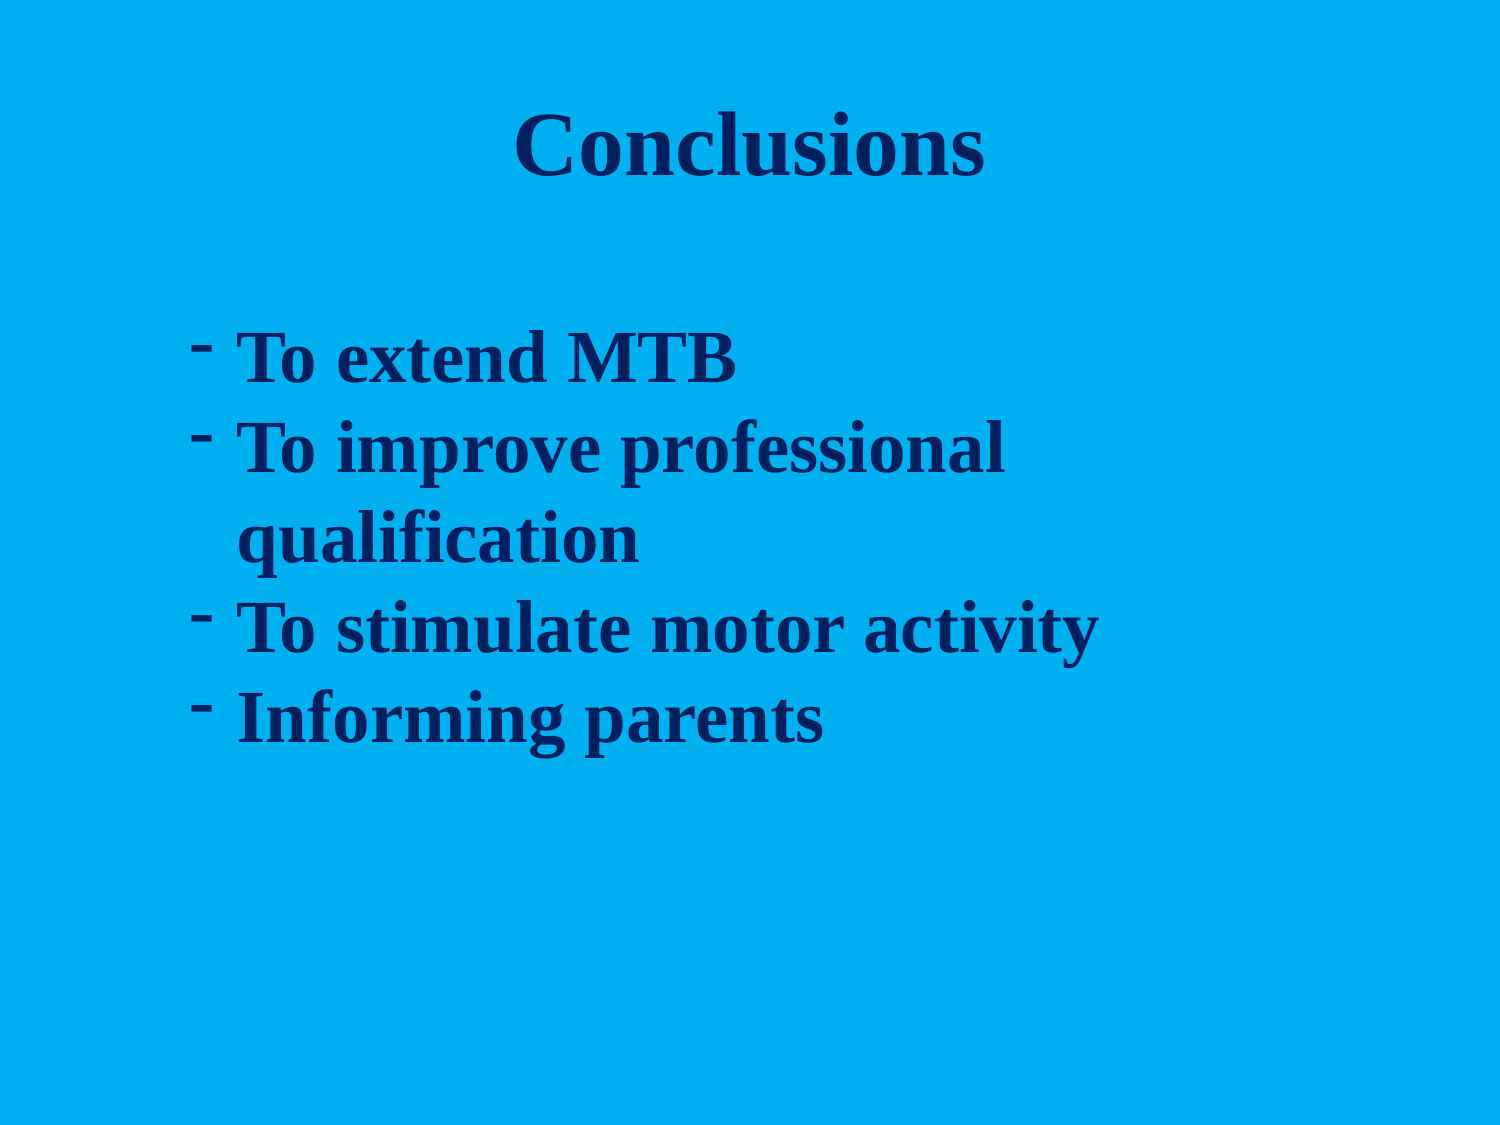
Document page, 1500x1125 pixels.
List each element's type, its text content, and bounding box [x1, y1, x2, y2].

text_box To extend MTB To improve professional qualification To stimulate motor activity Informing parents [174, 299, 1200, 765]
title Conclusions [75, 45, 1425, 233]
